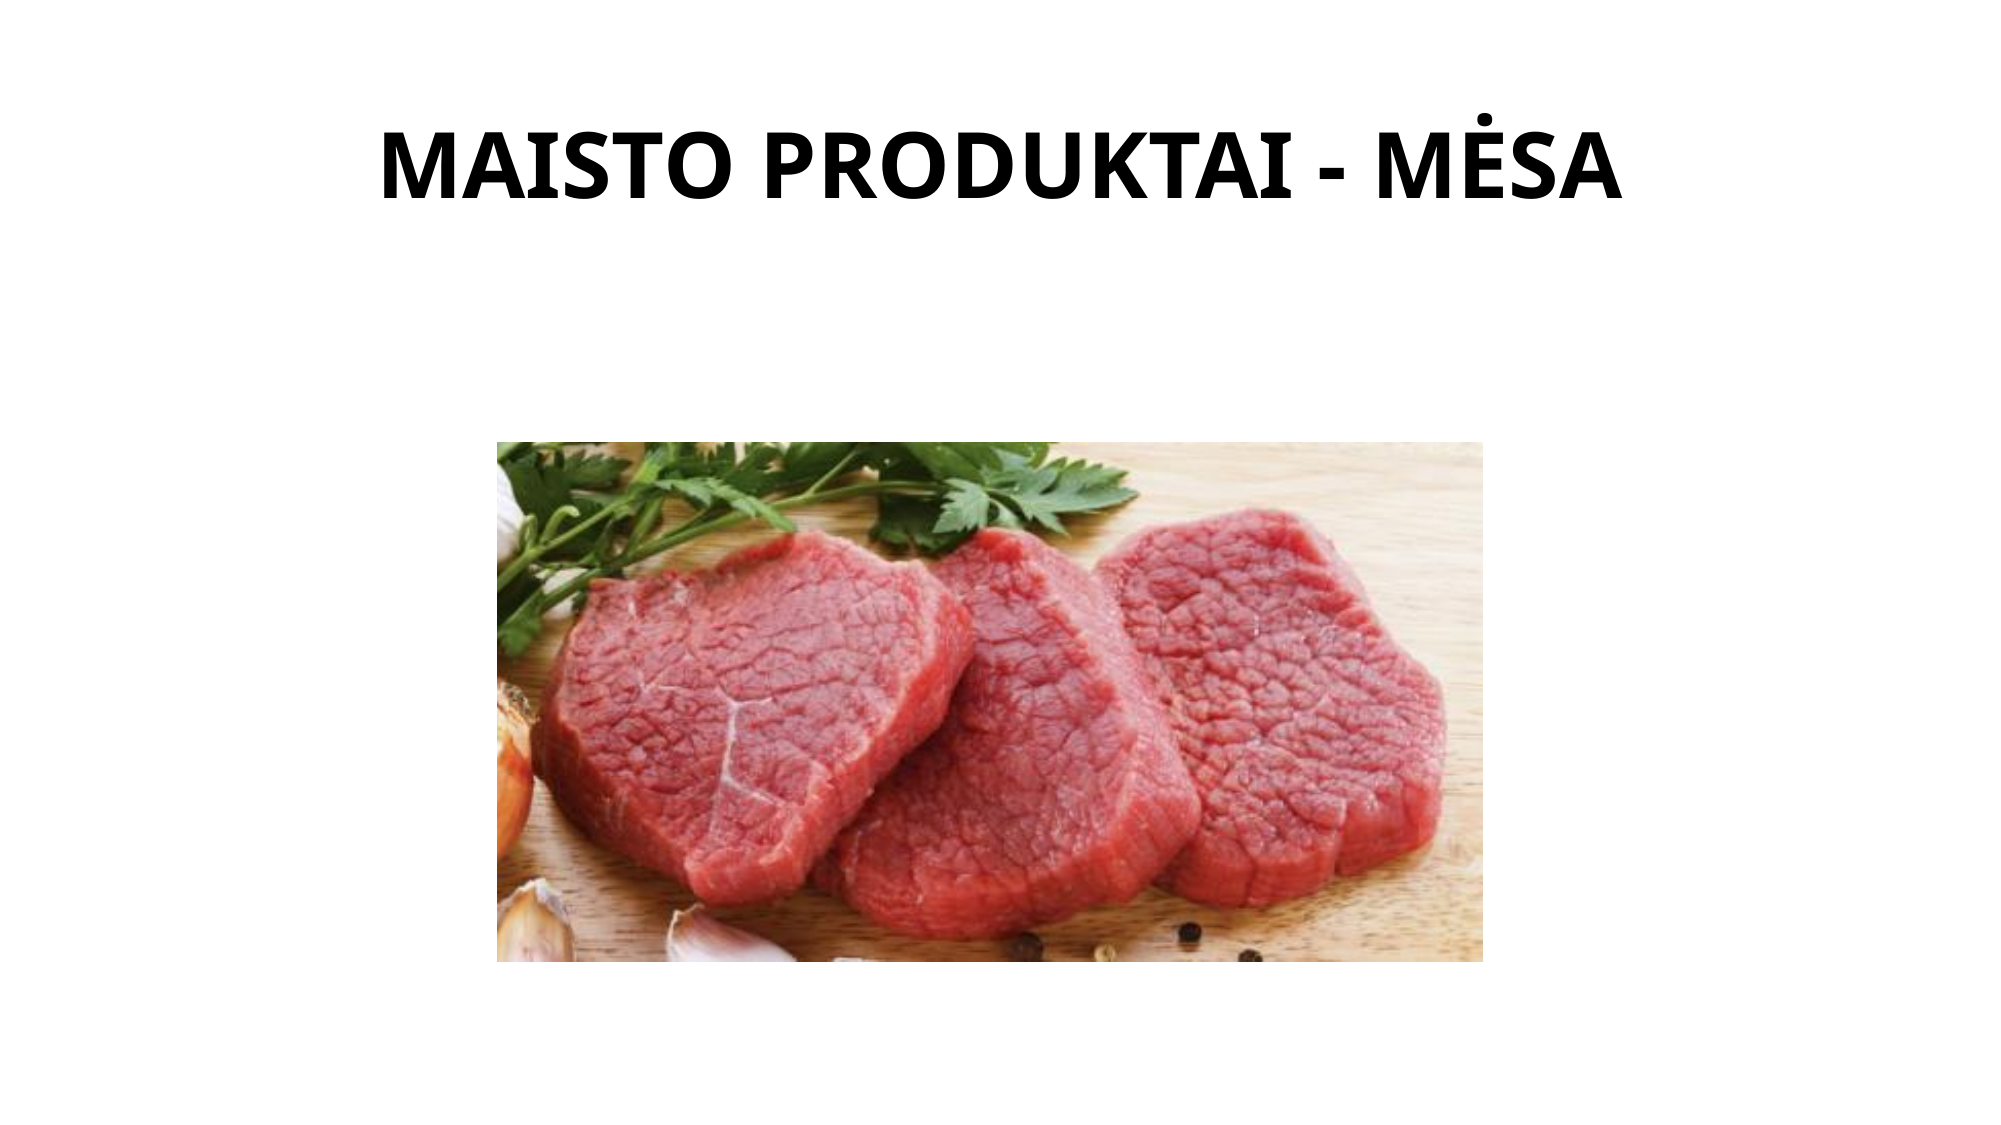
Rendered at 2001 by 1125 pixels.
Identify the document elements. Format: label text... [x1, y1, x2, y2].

title MAISTO PRODUKTAI - MĖSA [137, 59, 1863, 278]
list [497, 442, 1483, 962]
